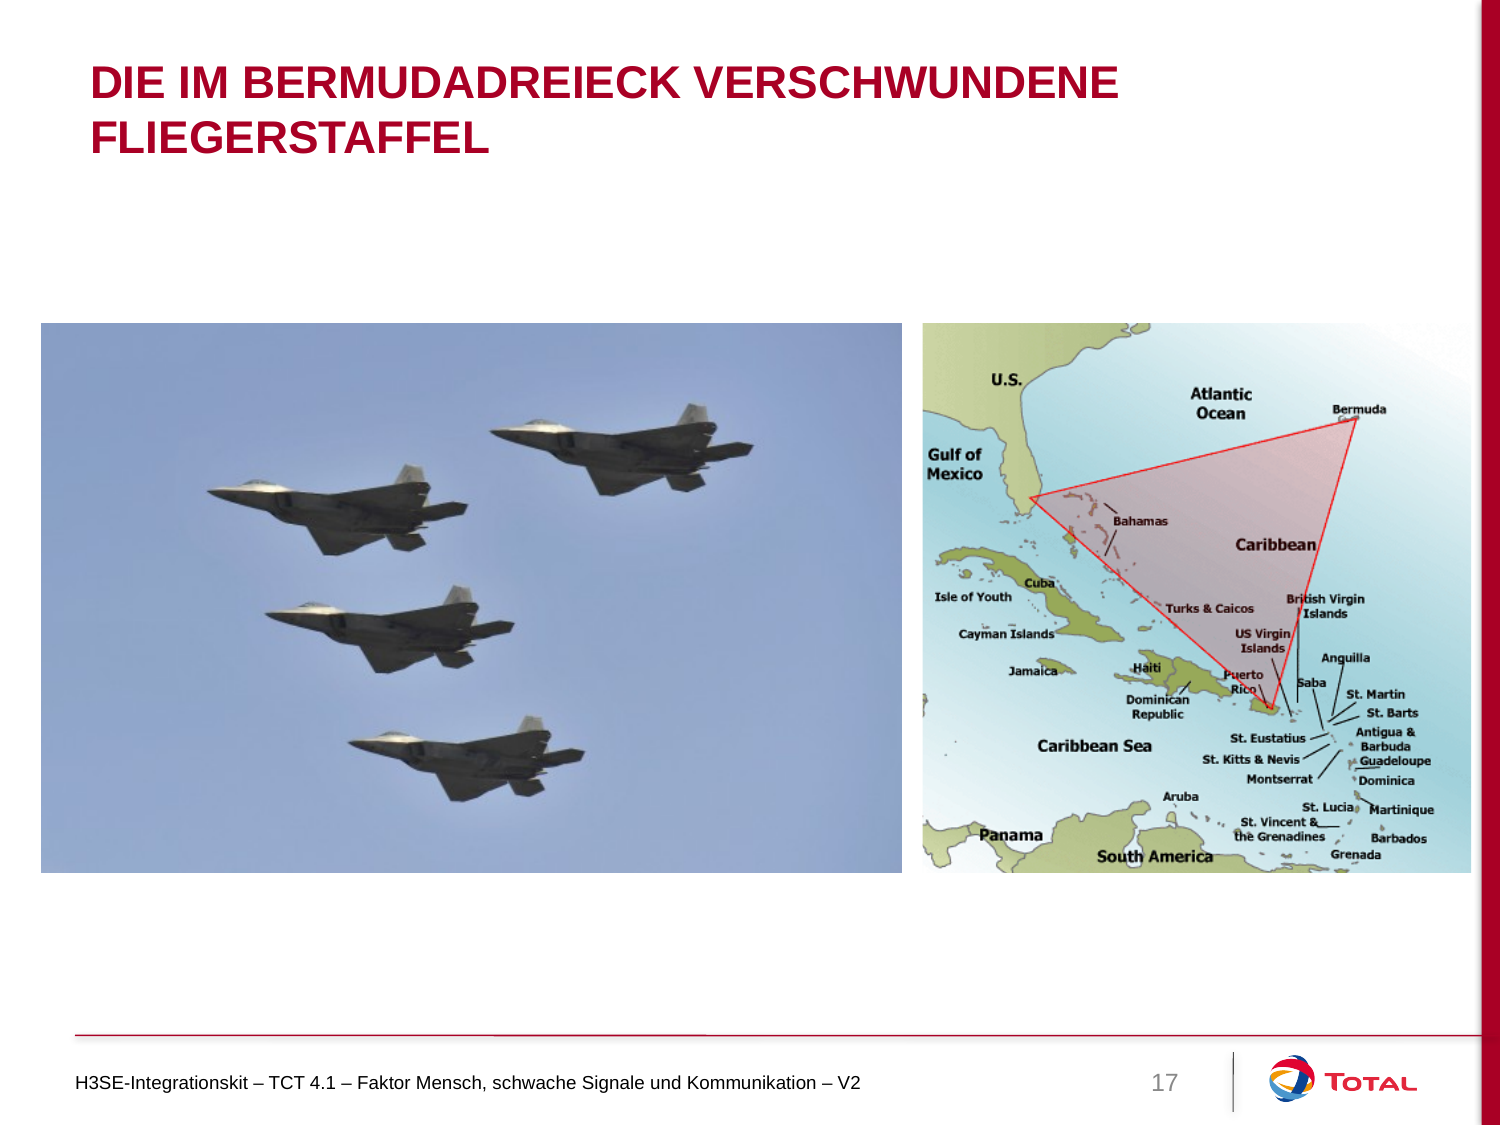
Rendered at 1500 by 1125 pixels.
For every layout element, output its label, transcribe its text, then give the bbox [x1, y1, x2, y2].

picture [1260, 1045, 1426, 1112]
title Die im Bermudadreieck verschwundene Fliegerstaffel [75, 45, 1424, 150]
picture [40, 322, 902, 873]
picture [922, 322, 1472, 873]
slide_number 17 [1074, 1051, 1194, 1112]
footer H3SE-Integrationskit – TCT 4.1 – Faktor Mensch, schwache Signale und Kommunikation – V2 [75, 1051, 988, 1112]
